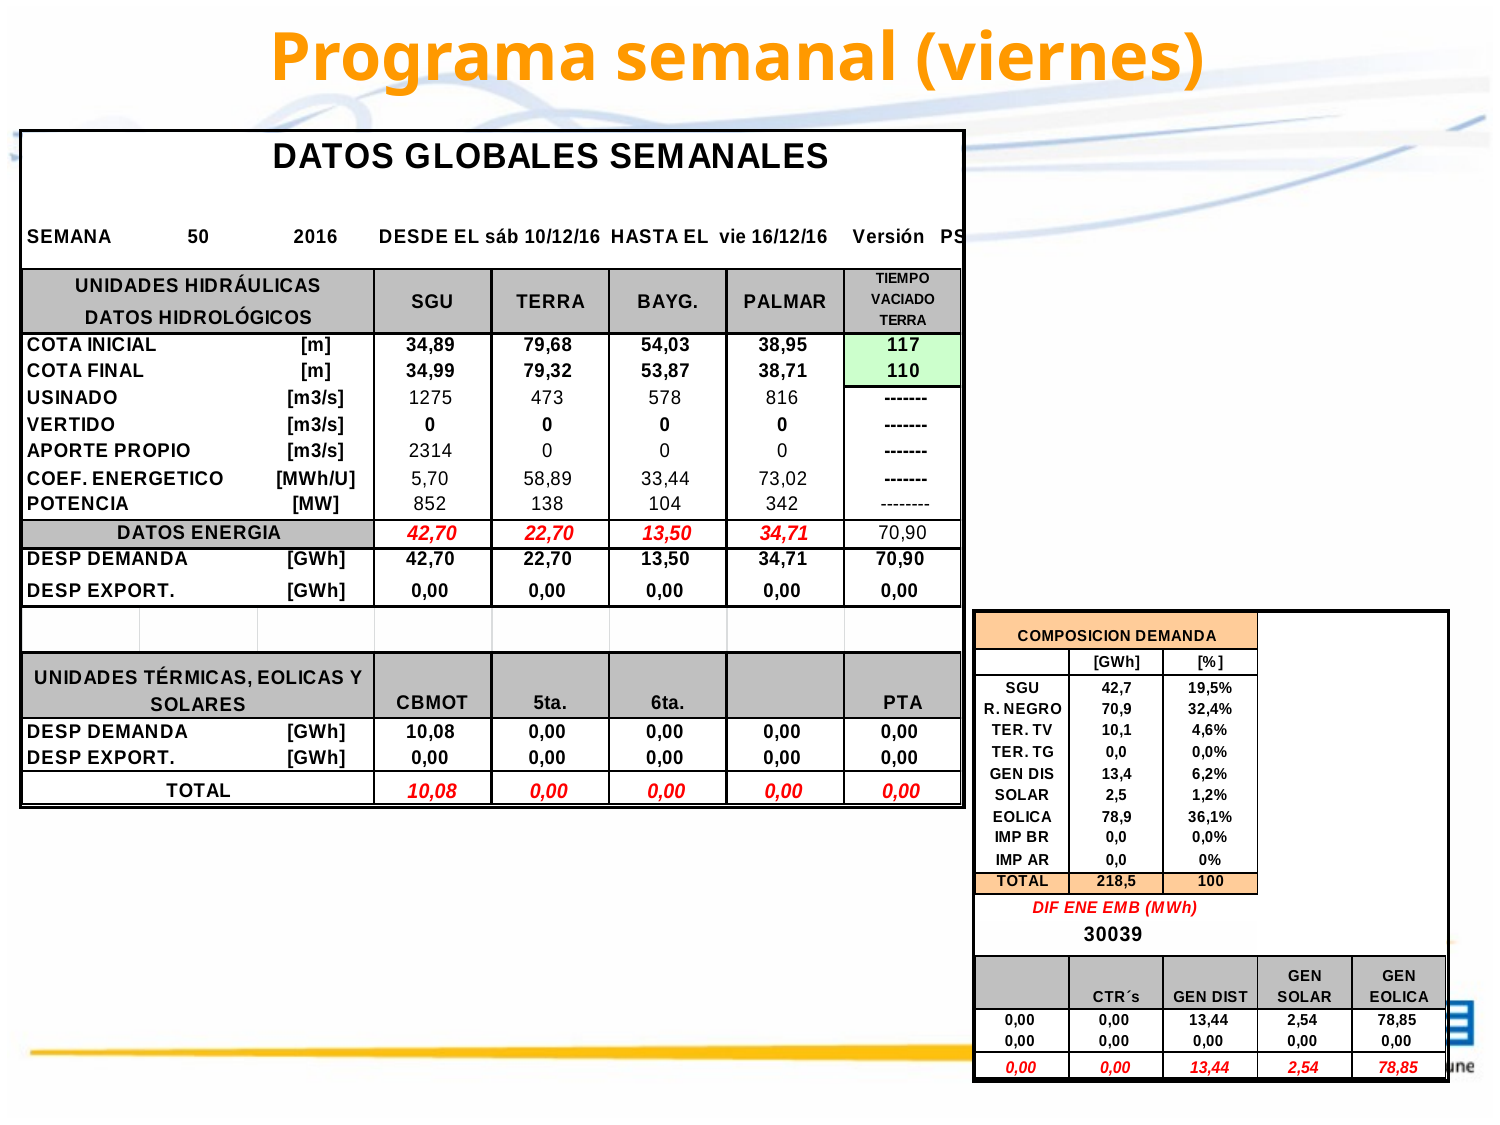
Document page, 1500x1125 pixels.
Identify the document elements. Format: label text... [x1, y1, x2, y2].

title Programa semanal (viernes) [99, 37, 1376, 151]
picture [7, 6, 1493, 1118]
